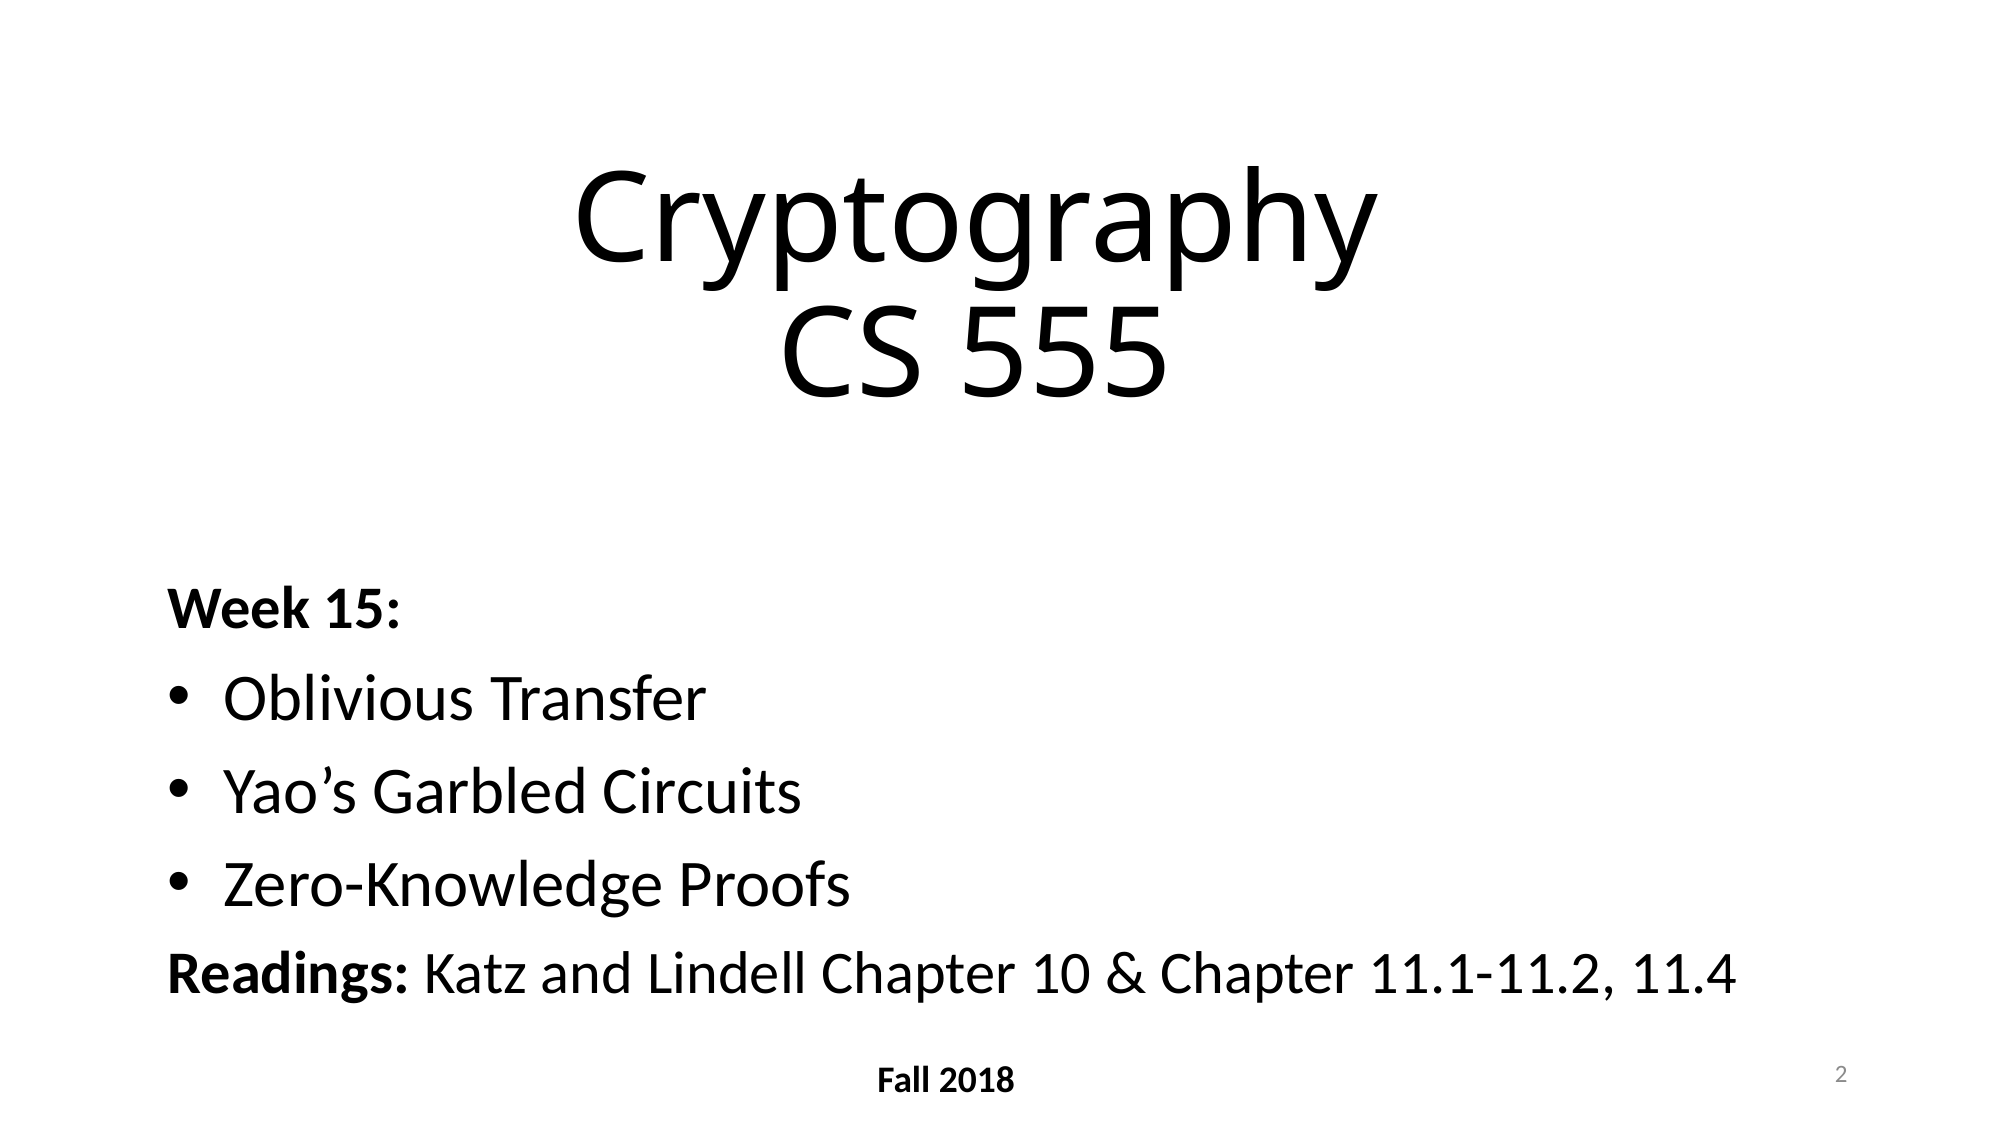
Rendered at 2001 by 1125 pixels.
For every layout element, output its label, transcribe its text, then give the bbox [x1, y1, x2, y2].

title Cryptography CS 555 [225, 39, 1725, 431]
slide_number 2 [1412, 1042, 1863, 1103]
subtitle Week 15: Oblivious Transfer Yao’s Garbled Circuits Zero-Knowledge Proofs Readings: Katz and Lindell Chapter 10 & Chapter 11.1-11.2, 11.4 [152, 569, 1863, 1021]
text_box Fall 2018 [862, 1047, 1030, 1108]
